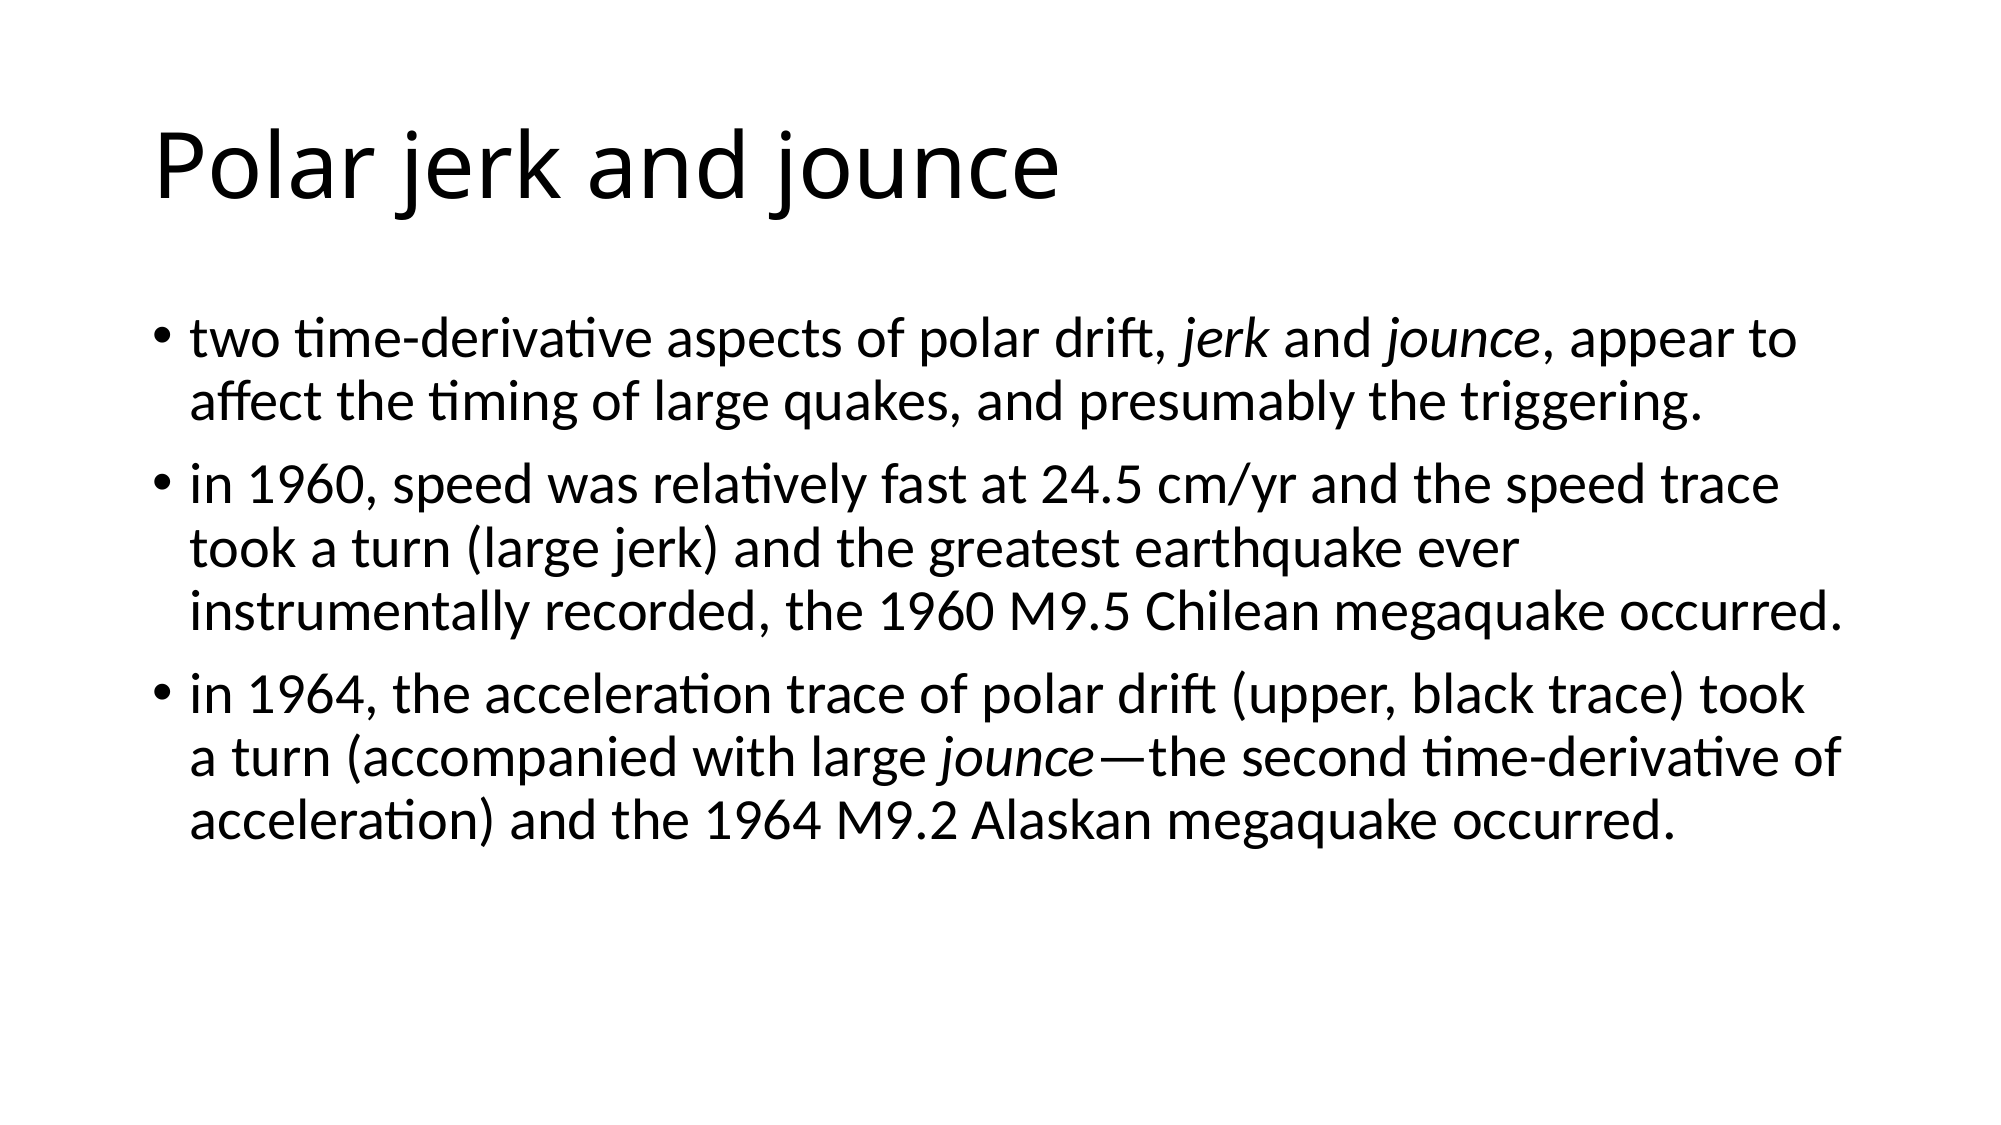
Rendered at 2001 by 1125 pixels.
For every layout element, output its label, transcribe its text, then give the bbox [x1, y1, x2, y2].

list two time-derivative aspects of polar drift, jerk and jounce, appear to affect the timing of large quakes, and presumably the triggering. in 1960, speed was relatively fast at 24.5 cm/yr and the speed trace took a turn (large jerk) and the greatest earthquake ever instrumentally recorded, the 1960 M9.5 Chilean megaquake occurred. in 1964, the acceleration trace of polar drift (upper, black trace) took a turn (accompanied with large jounce—the second time-derivative of acceleration) and the 1964 M9.2 Alaskan megaquake occurred. [137, 299, 1863, 1014]
title Polar jerk and jounce [137, 59, 1863, 278]
